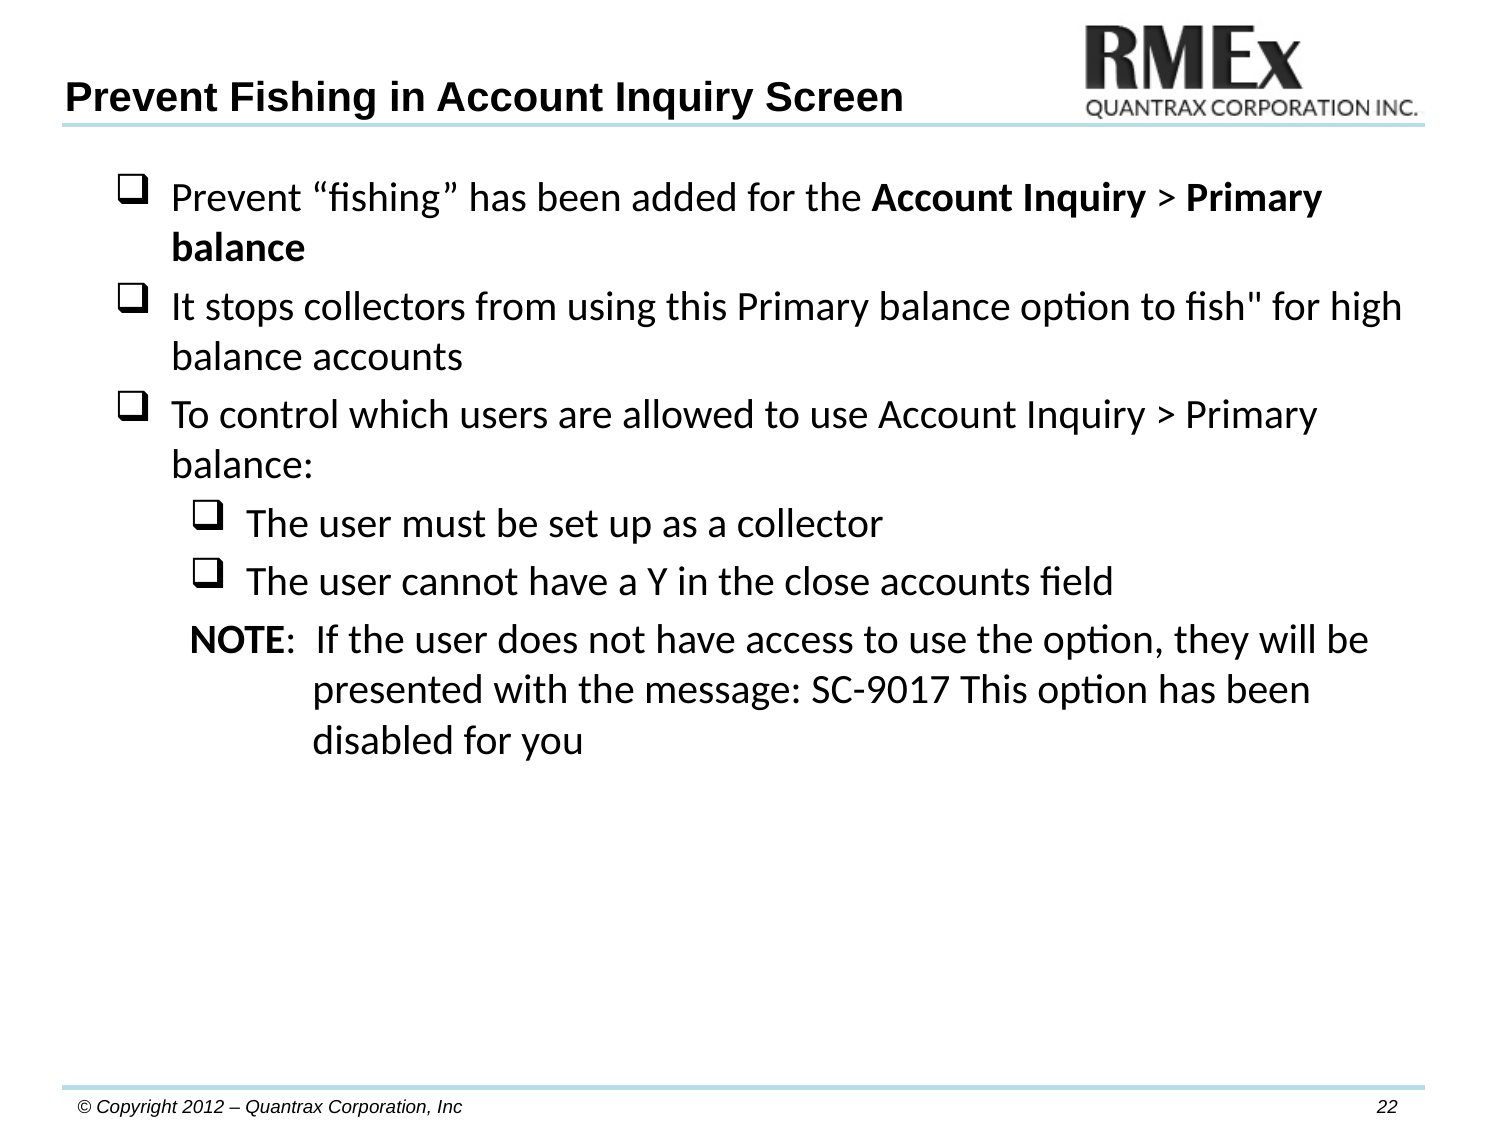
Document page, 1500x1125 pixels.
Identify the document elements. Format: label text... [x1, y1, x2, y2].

picture [1078, 0, 1438, 137]
text_box Prevent Fishing in Account Inquiry Screen [50, 62, 1000, 128]
text_box [75, 137, 1450, 1013]
text_box Prevent “fishing” has been added for the Account Inquiry > Primary balance It stops collectors from using this Primary balance option to fish" for high balance accounts To control which users are allowed to use Account Inquiry > Primary balance: The user must be set up as a collector The user cannot have a Y in the close accounts field NOTE: If the user does not have access to use the option, they will be presented with the message: SC-9017 This option has been disabled for you [99, 162, 1450, 1038]
